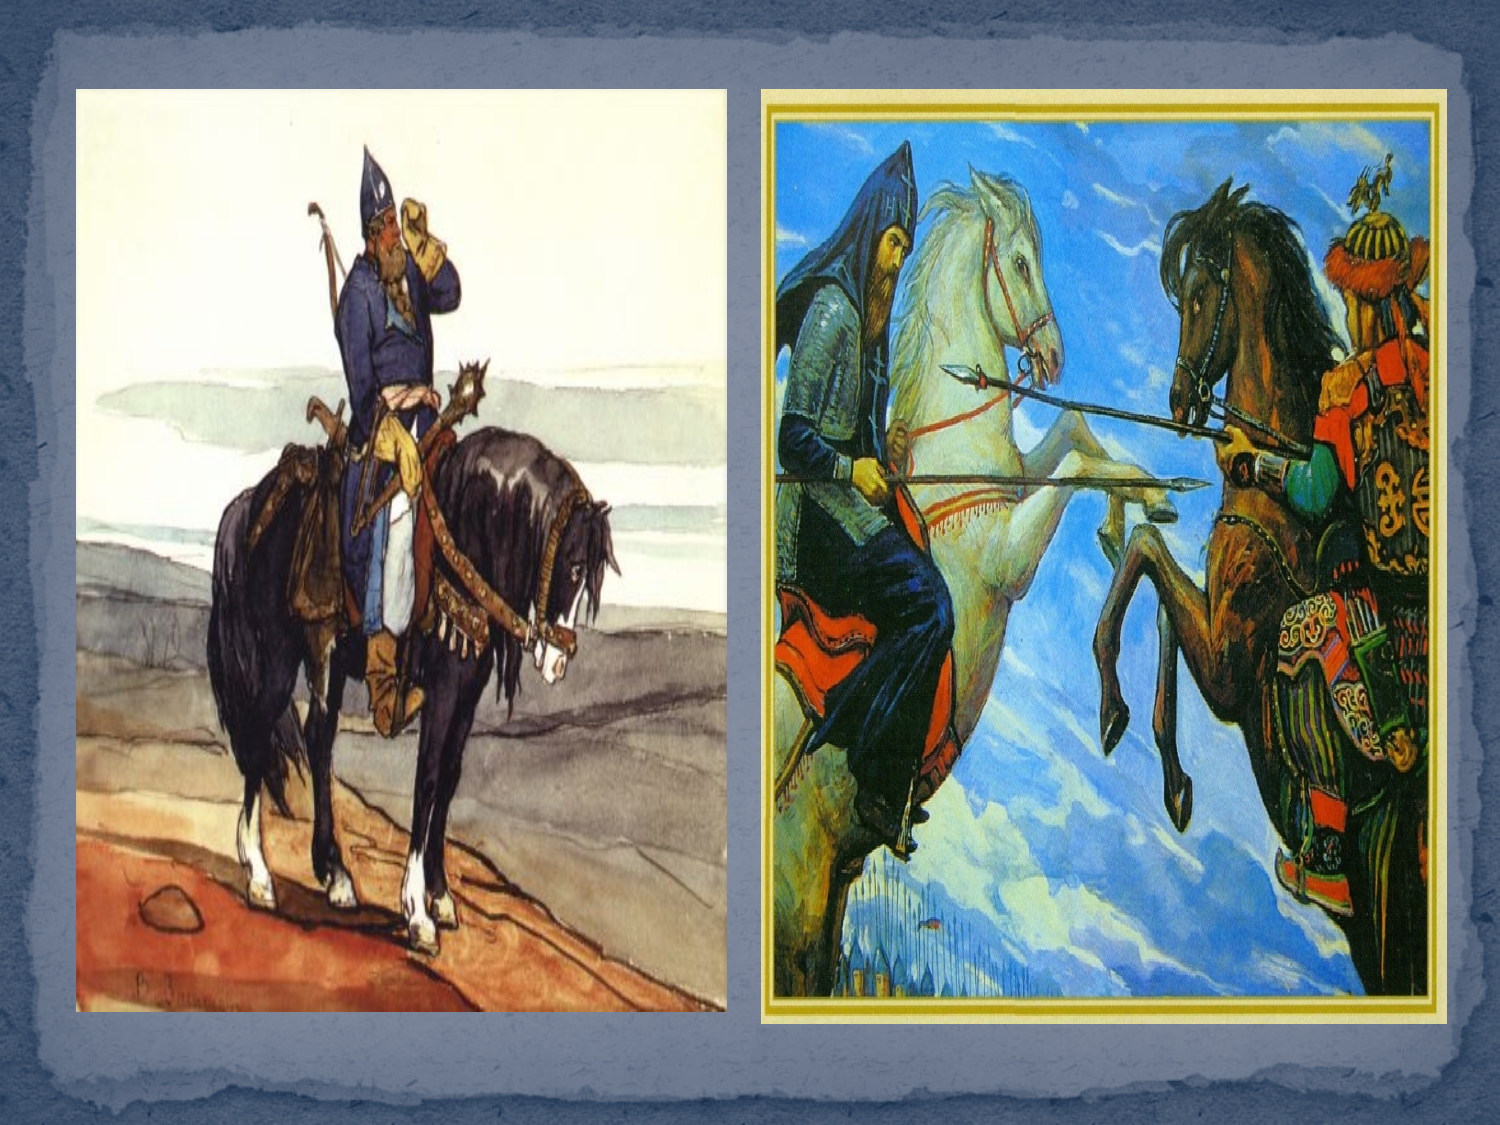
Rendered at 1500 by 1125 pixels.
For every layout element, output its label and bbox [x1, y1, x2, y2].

list [79, 92, 725, 1010]
picture [761, 89, 1447, 1024]
